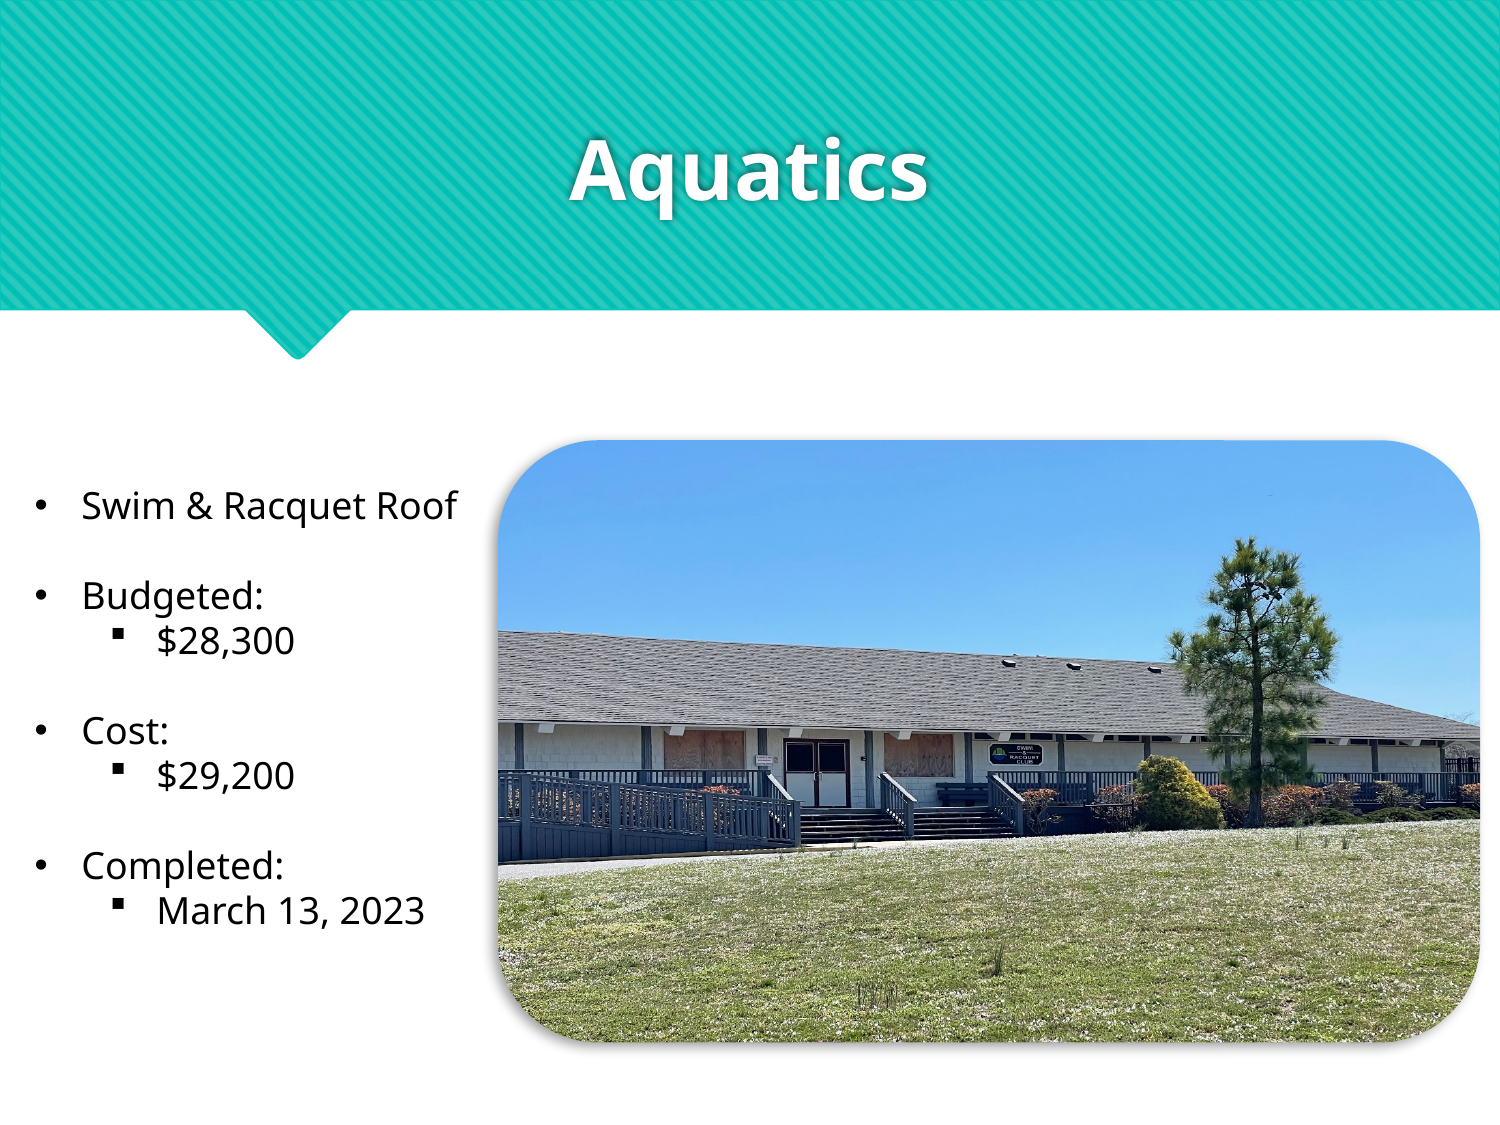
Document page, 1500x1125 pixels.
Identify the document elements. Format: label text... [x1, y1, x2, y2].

title Aquatics [132, 65, 1368, 225]
picture [497, 439, 1481, 1043]
text_box Swim & Racquet Roof Budgeted: $28,300 Cost: $29,200 Completed: March 13, 2023 [19, 474, 550, 1054]
